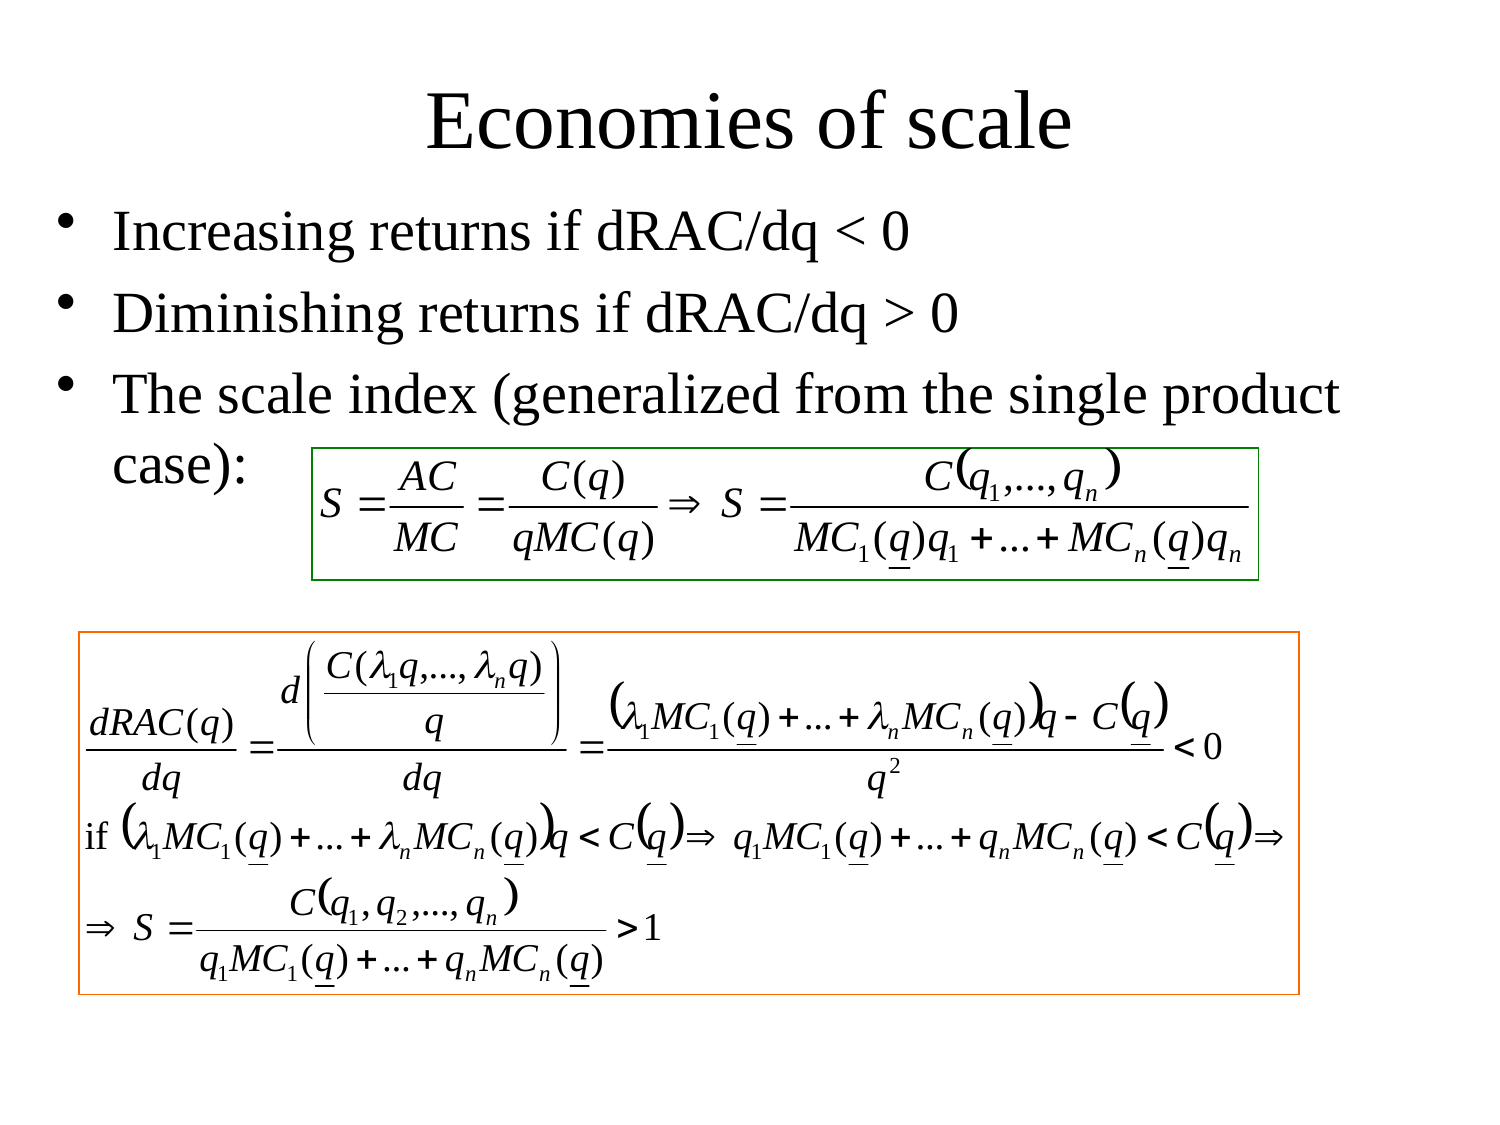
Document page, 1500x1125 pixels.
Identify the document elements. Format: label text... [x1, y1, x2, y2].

title Economies of scale [75, 45, 1425, 184]
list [312, 448, 1258, 580]
list Increasing returns if dRAC/dq < 0 Diminishing returns if dRAC/dq > 0 The scale index (generalized from the single product case): [41, 184, 1471, 1005]
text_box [79, 632, 1299, 995]
